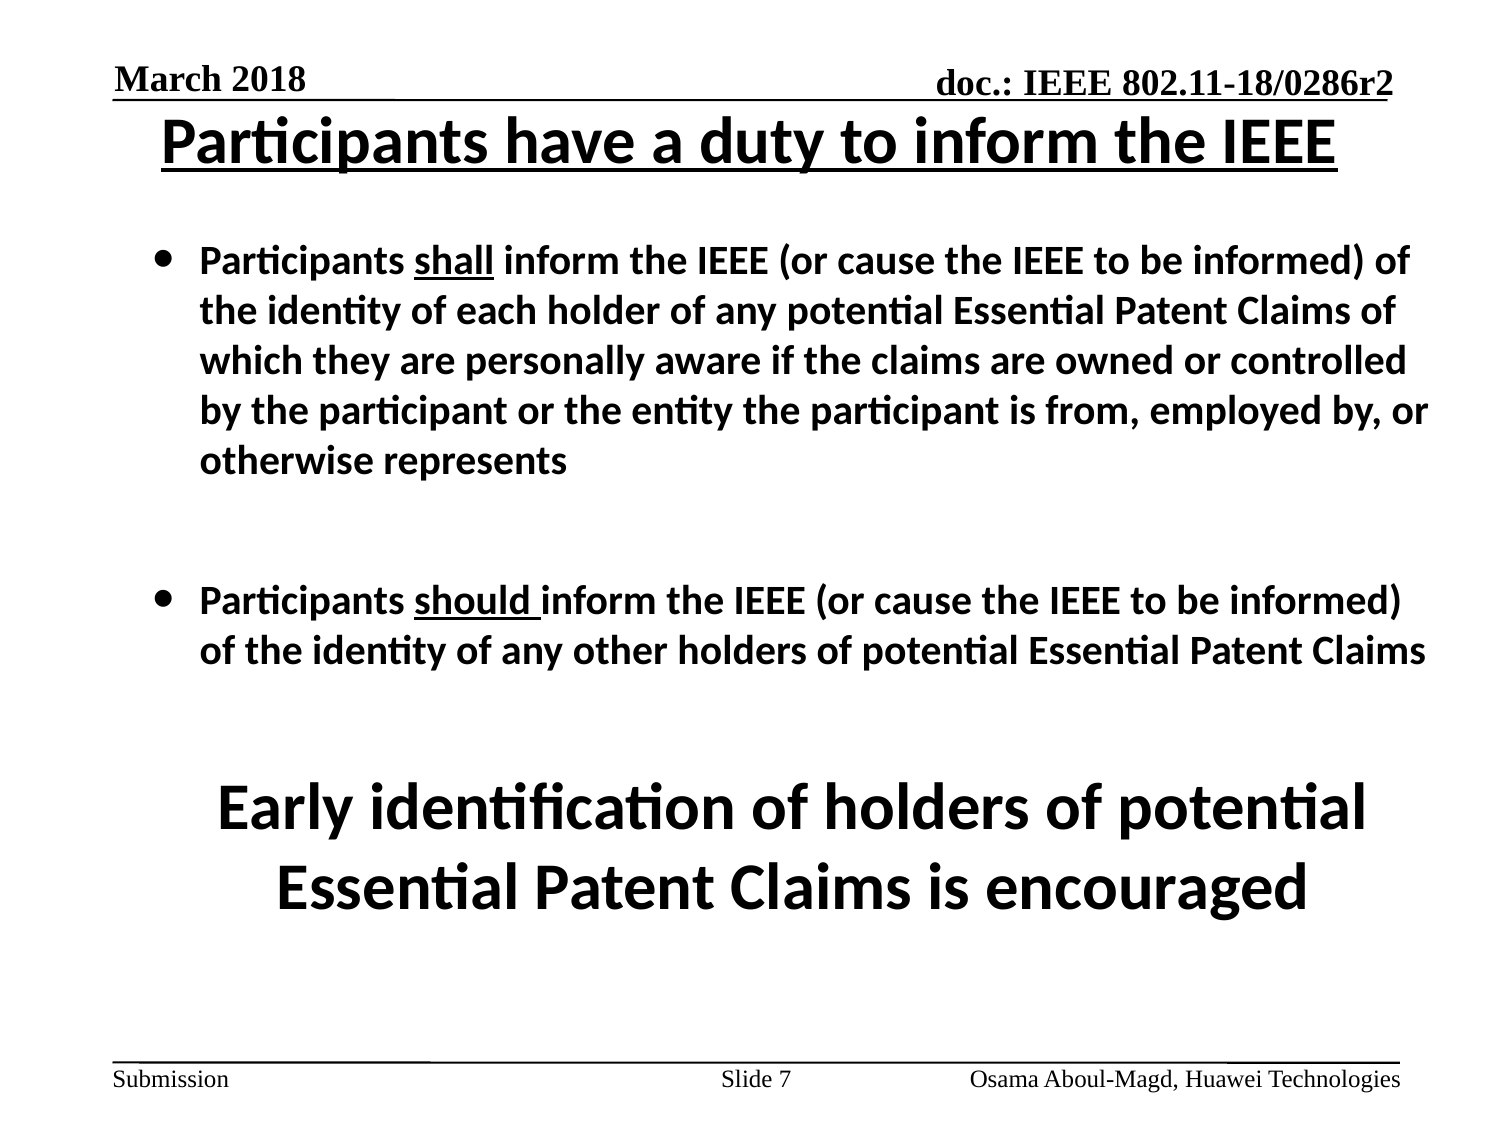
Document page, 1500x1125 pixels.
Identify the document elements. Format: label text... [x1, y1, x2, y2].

footer Osama Aboul-Magd, Huawei Technologies [878, 1061, 1402, 1093]
title Participants have a duty to inform the IEEE [112, 112, 1388, 163]
list Participants shall inform the IEEE (or cause the IEEE to be informed) of the identity of each holder of any potential Essential Patent Claims of which they are personally aware if the claims are owned or controlled by the participant or the entity the participant is from, employed by, or otherwise represents Participants should inform the IEEE (or cause the IEEE to be informed) of the identity of any other holders of potential Essential Patent Claims Early identification of holders of potential Essential Patent Claims is encouraged [62, 224, 1451, 901]
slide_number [114, 54, 423, 100]
slide_number Slide 7 [712, 1061, 800, 1123]
